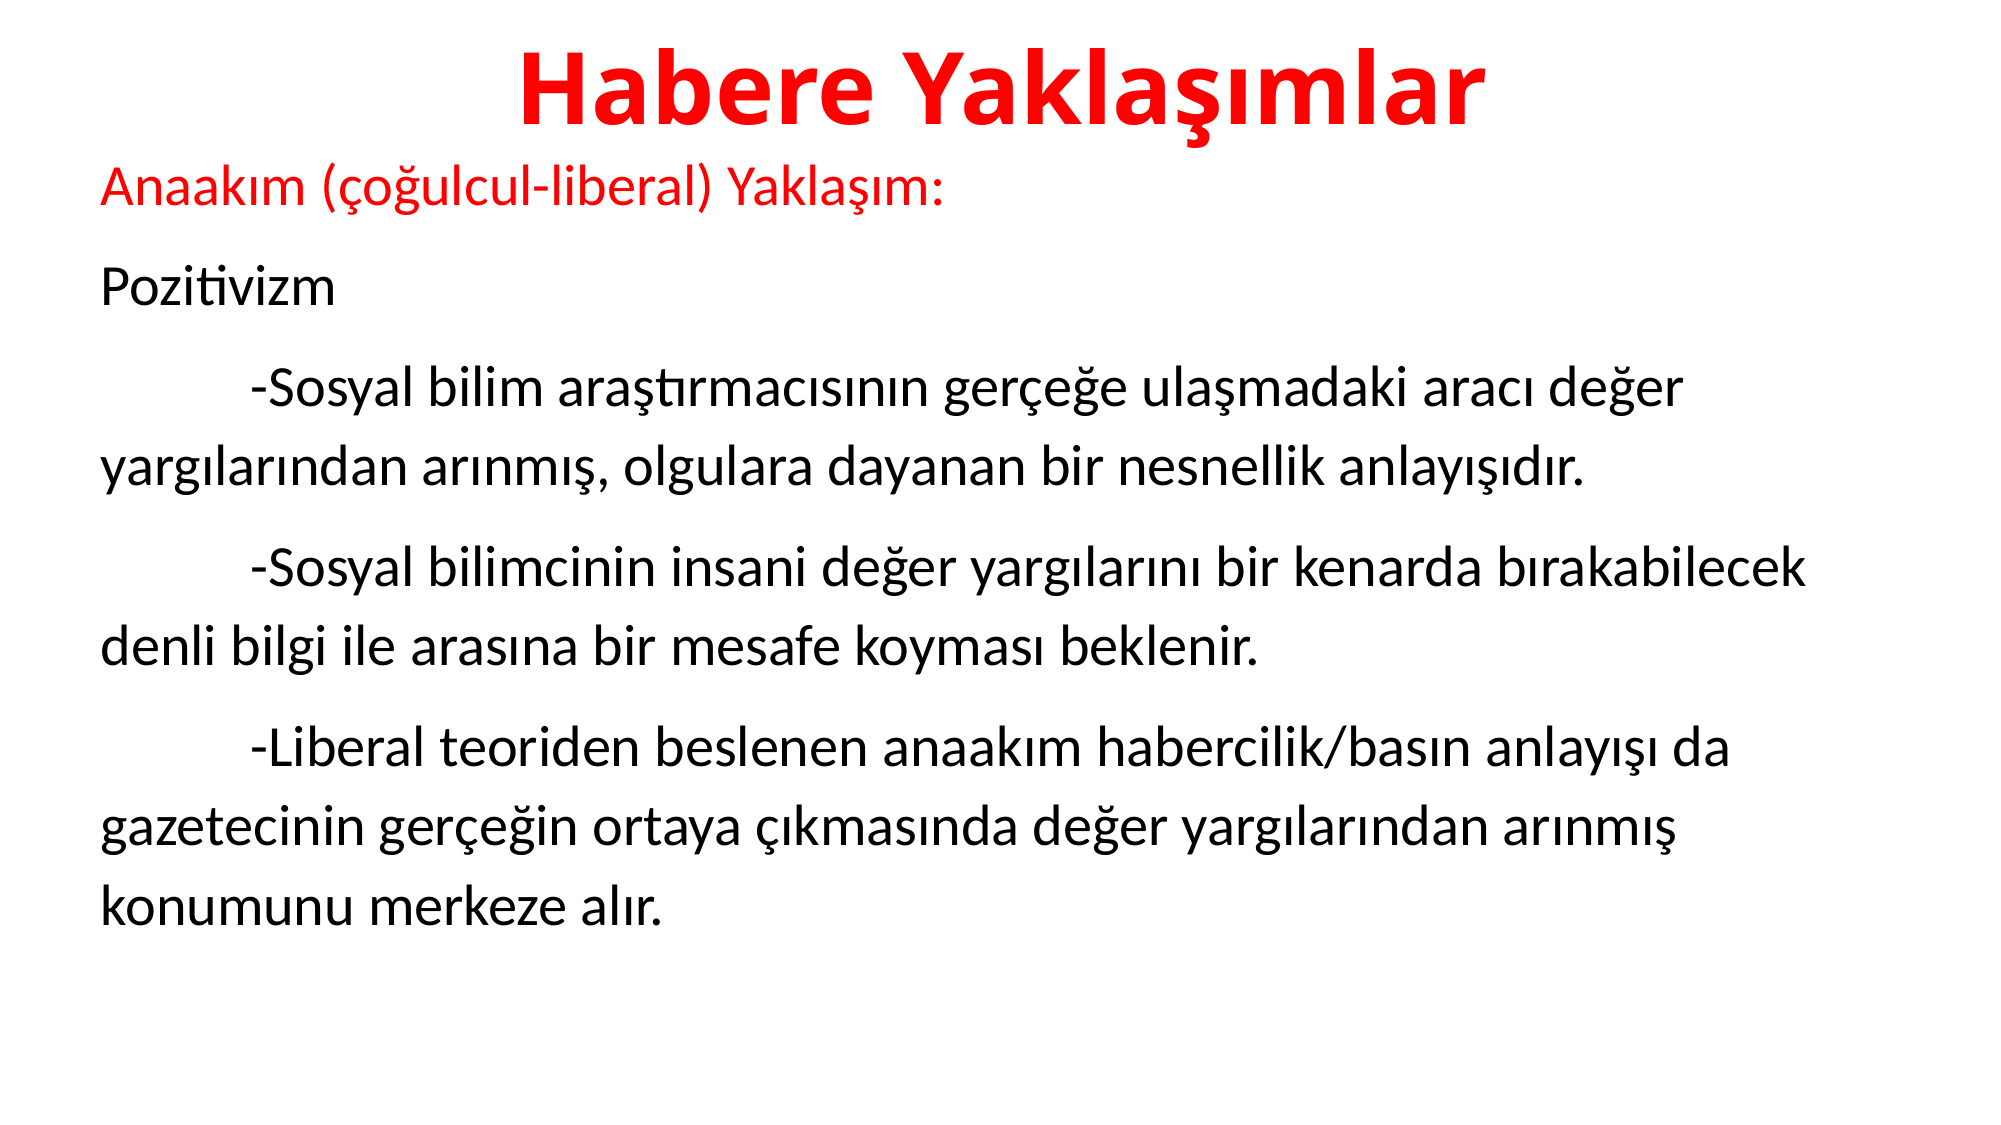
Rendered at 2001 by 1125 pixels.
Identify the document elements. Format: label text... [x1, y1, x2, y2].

title Habere Yaklaşımlar [139, 21, 1865, 129]
text_box Anaakım (çoğulcul-liberal) Yaklaşım: Pozitivizm -Sosyal bilim araştırmacısının gerçeğe ulaşmadaki aracı değer yargılarından arınmış, olgulara dayanan bir nesnellik anlayışıdır. -Sosyal bilimcinin insani değer yargılarını bir kenarda bırakabilecek denli bilgi ile arasına bir mesafe koyması beklenir. -Liberal teoriden beslenen anaakım habercilik/basın anlayışı da gazetecinin gerçeğin ortaya çıkmasında değer yargılarından arınmış konumunu merkeze alır. [85, 129, 1947, 1087]
